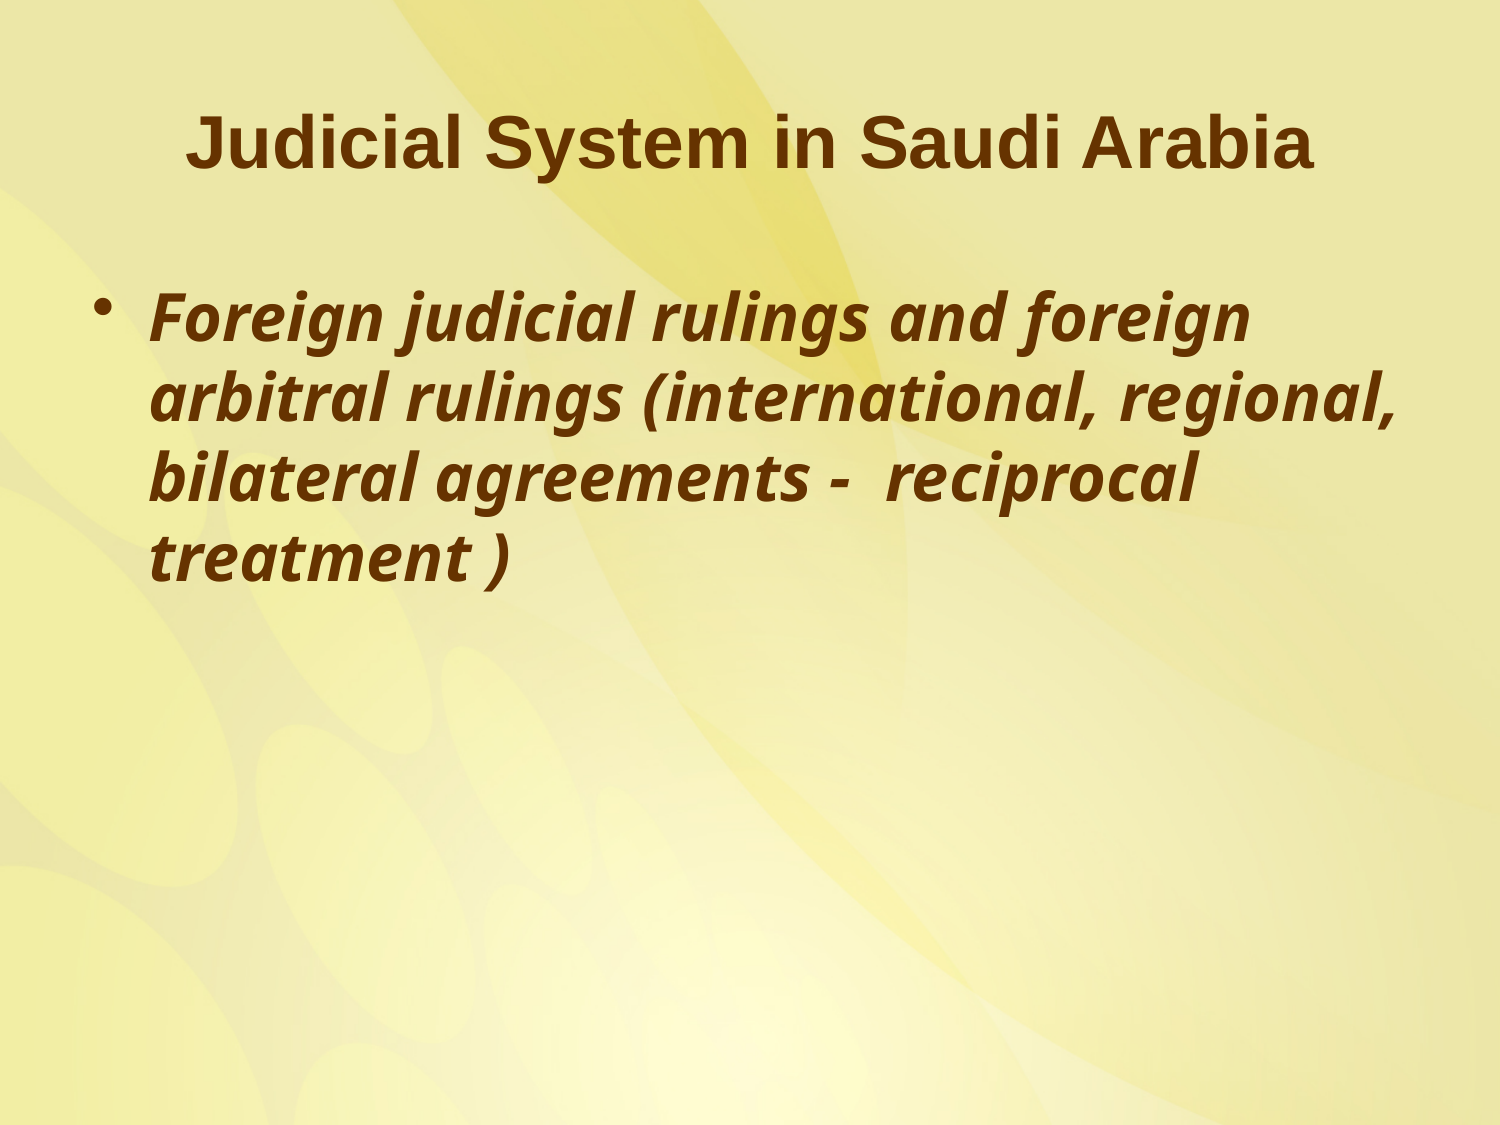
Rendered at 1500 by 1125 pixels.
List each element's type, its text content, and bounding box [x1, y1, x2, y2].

picture [0, 0, 1500, 1125]
list Foreign judicial rulings and foreign arbitral rulings (international, regional, bilateral agreements - reciprocal treatment ) [76, 266, 1428, 1010]
title Judicial System in Saudi Arabia [74, 44, 1426, 233]
